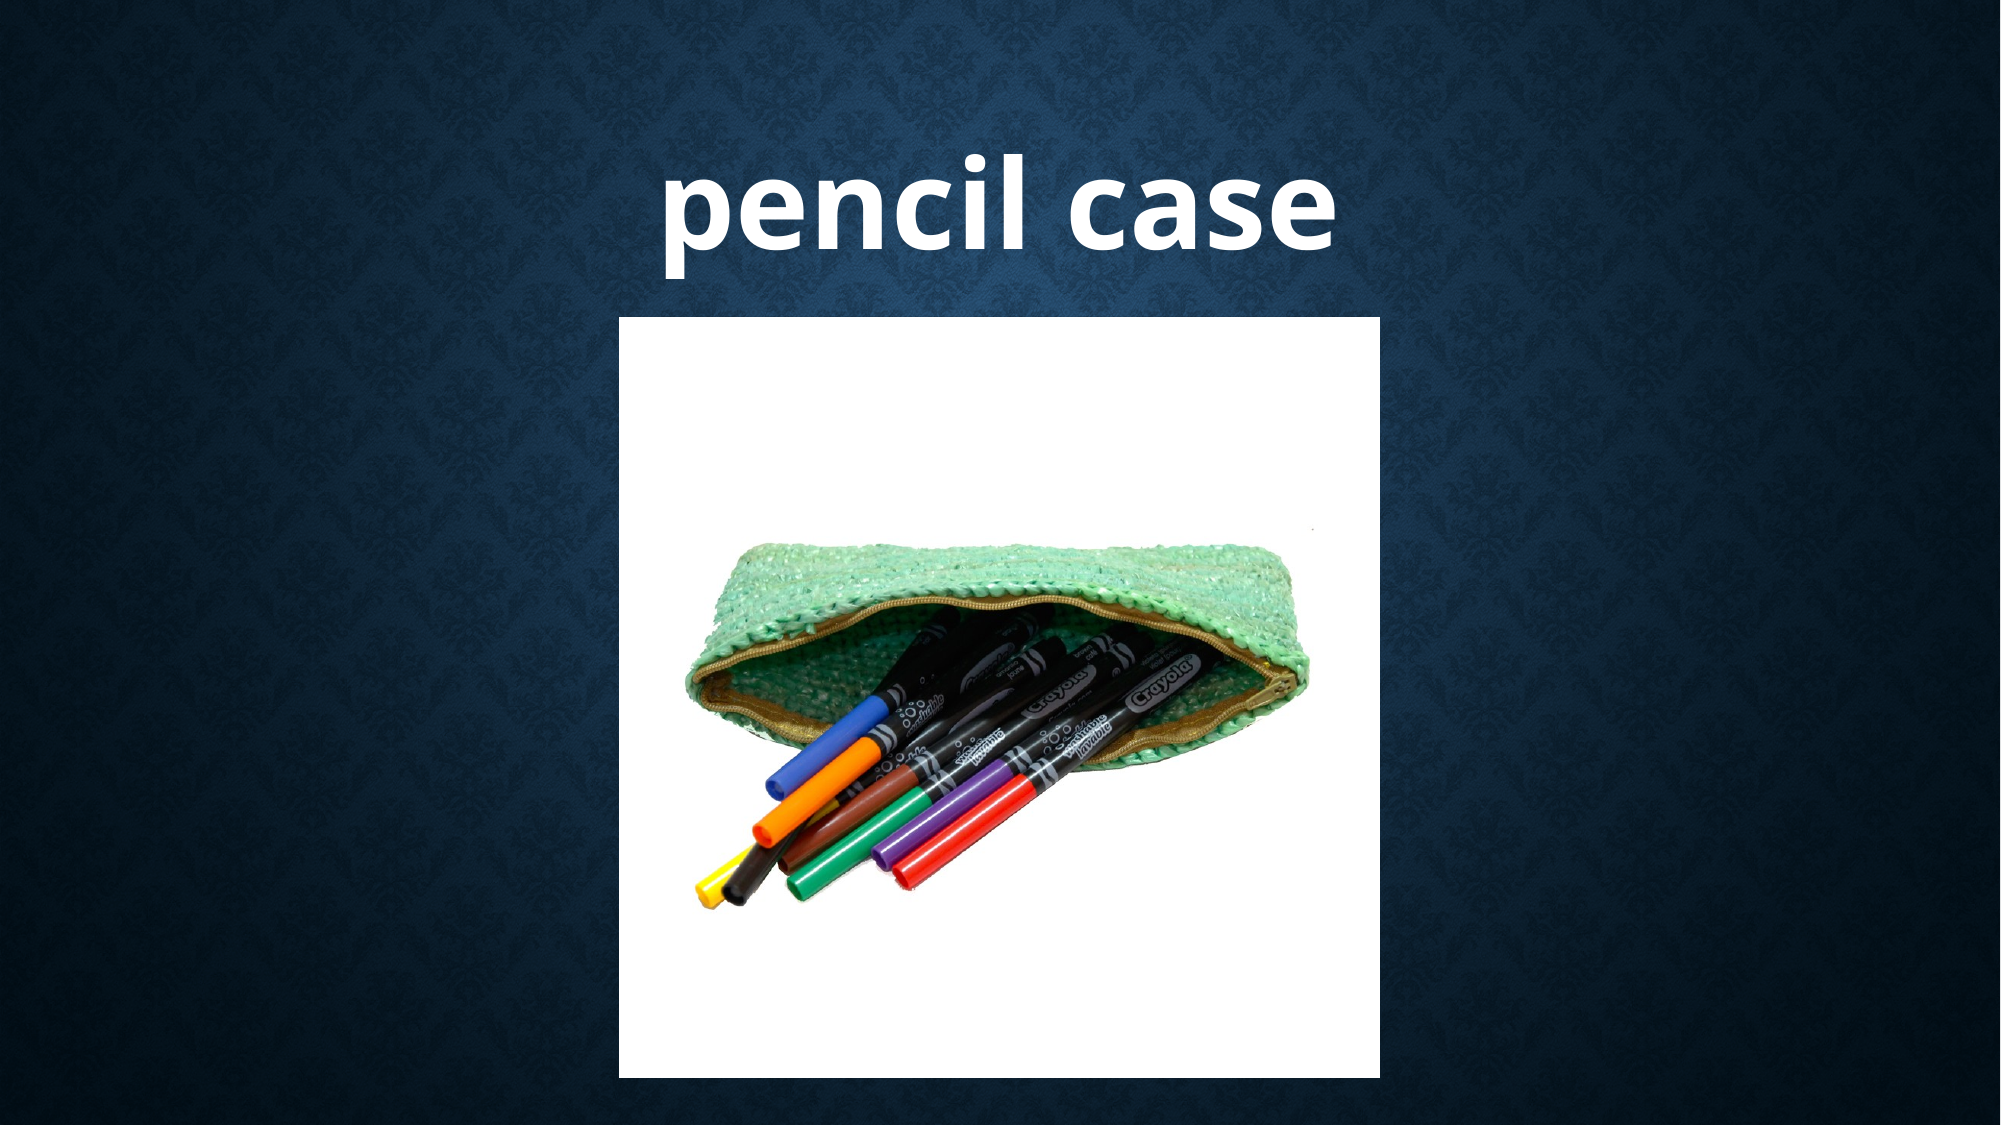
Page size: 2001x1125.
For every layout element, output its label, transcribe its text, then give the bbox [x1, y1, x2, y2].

title pencil case [149, 99, 1849, 318]
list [618, 317, 1380, 1079]
